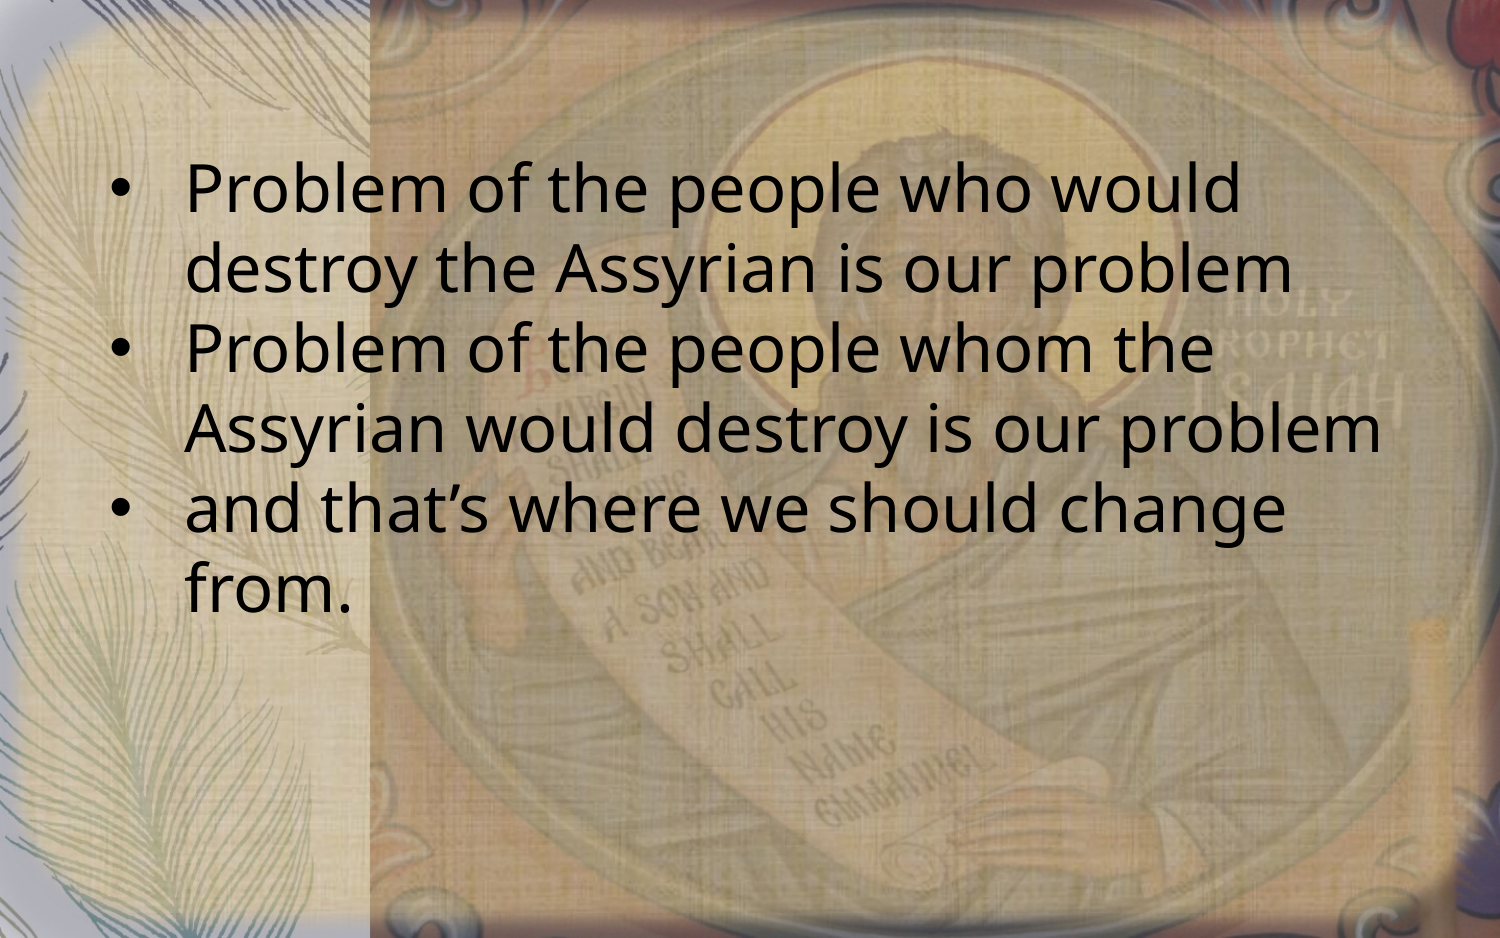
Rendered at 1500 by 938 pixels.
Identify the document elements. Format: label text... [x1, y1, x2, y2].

text_box Problem of the people who would destroy the Assyrian is our problem Problem of the people whom the Assyrian would destroy is our problem and that’s where we should change from. [94, 138, 1417, 634]
picture [0, 0, 1500, 938]
